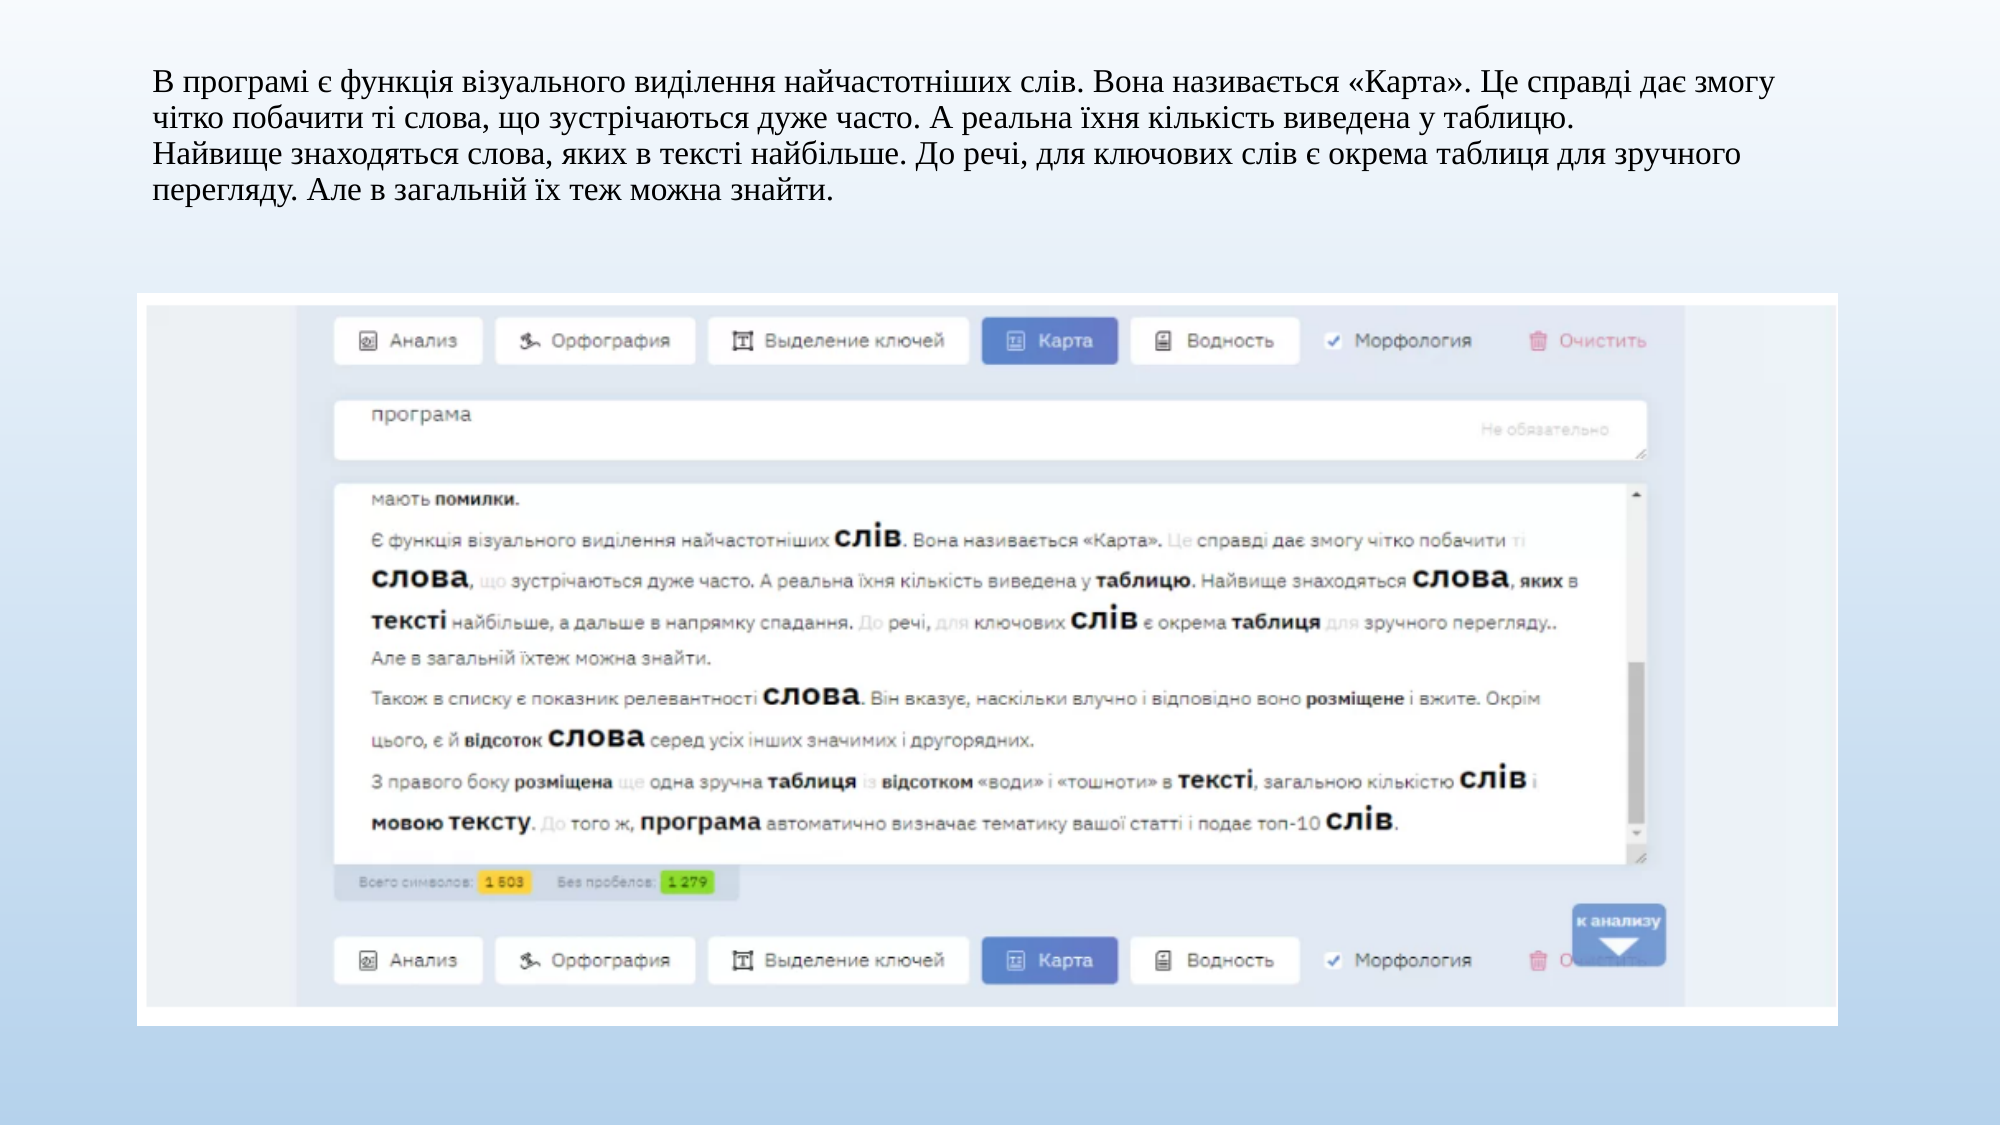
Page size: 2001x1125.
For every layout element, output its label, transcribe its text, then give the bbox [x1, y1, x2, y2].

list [137, 293, 1838, 1026]
title В програмі є функція візуального виділення найчастотніших слів. Вона називається «Карта». Це справді дає змогу чітко побачити ті слова, що зустрічаються дуже часто. А реальна їхня кількість виведена у таблицю. Найвище знаходяться слова, яких в тексті найбільше. До речі, для ключових слів є окрема таблиця для зручного перегляду. Але в загальній їх теж можна знайти. [137, 55, 1863, 257]
